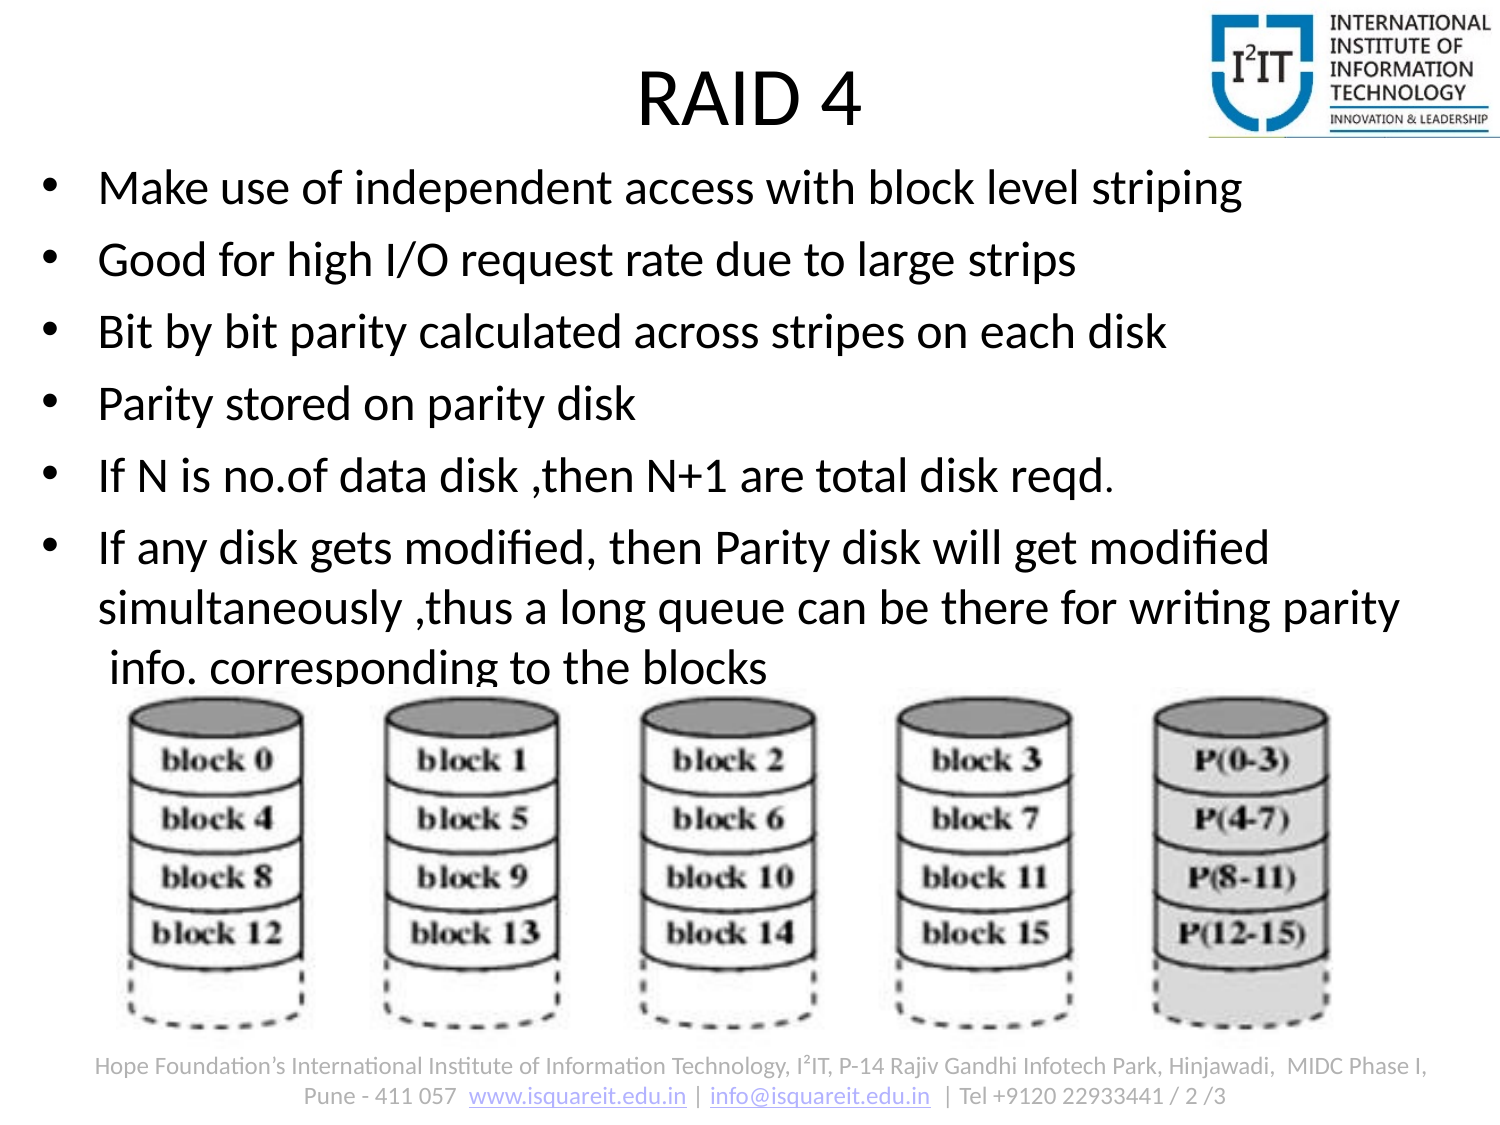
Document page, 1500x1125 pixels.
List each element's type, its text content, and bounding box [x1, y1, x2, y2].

footer Hope Foundation’s International Institute of Information Technology, I²IT, P-14 Rajiv Gandhi Infotech Park, Hinjawadi, MIDC Phase I, Pune - 411 057 www.isquareit.edu.in | info@isquareit.edu.in | Tel +9120 22933441 / 2 /3 [30, 1050, 1500, 1125]
text_box [116, 687, 1334, 1049]
picture [1202, 0, 1500, 139]
title RAID 4 [634, 40, 866, 140]
text_box Make use of independent access with block level striping Good for high I/O request rate due to large strips Bit by bit parity calculated across stripes on each disk Parity stored on parity disk If N is no.of data disk ,then N+1 are total disk reqd. If any disk gets modified, then Parity disk will get modified simultaneously ,thus a long queue can be there for writing parity info. corresponding to the blocks [39, 140, 1410, 695]
